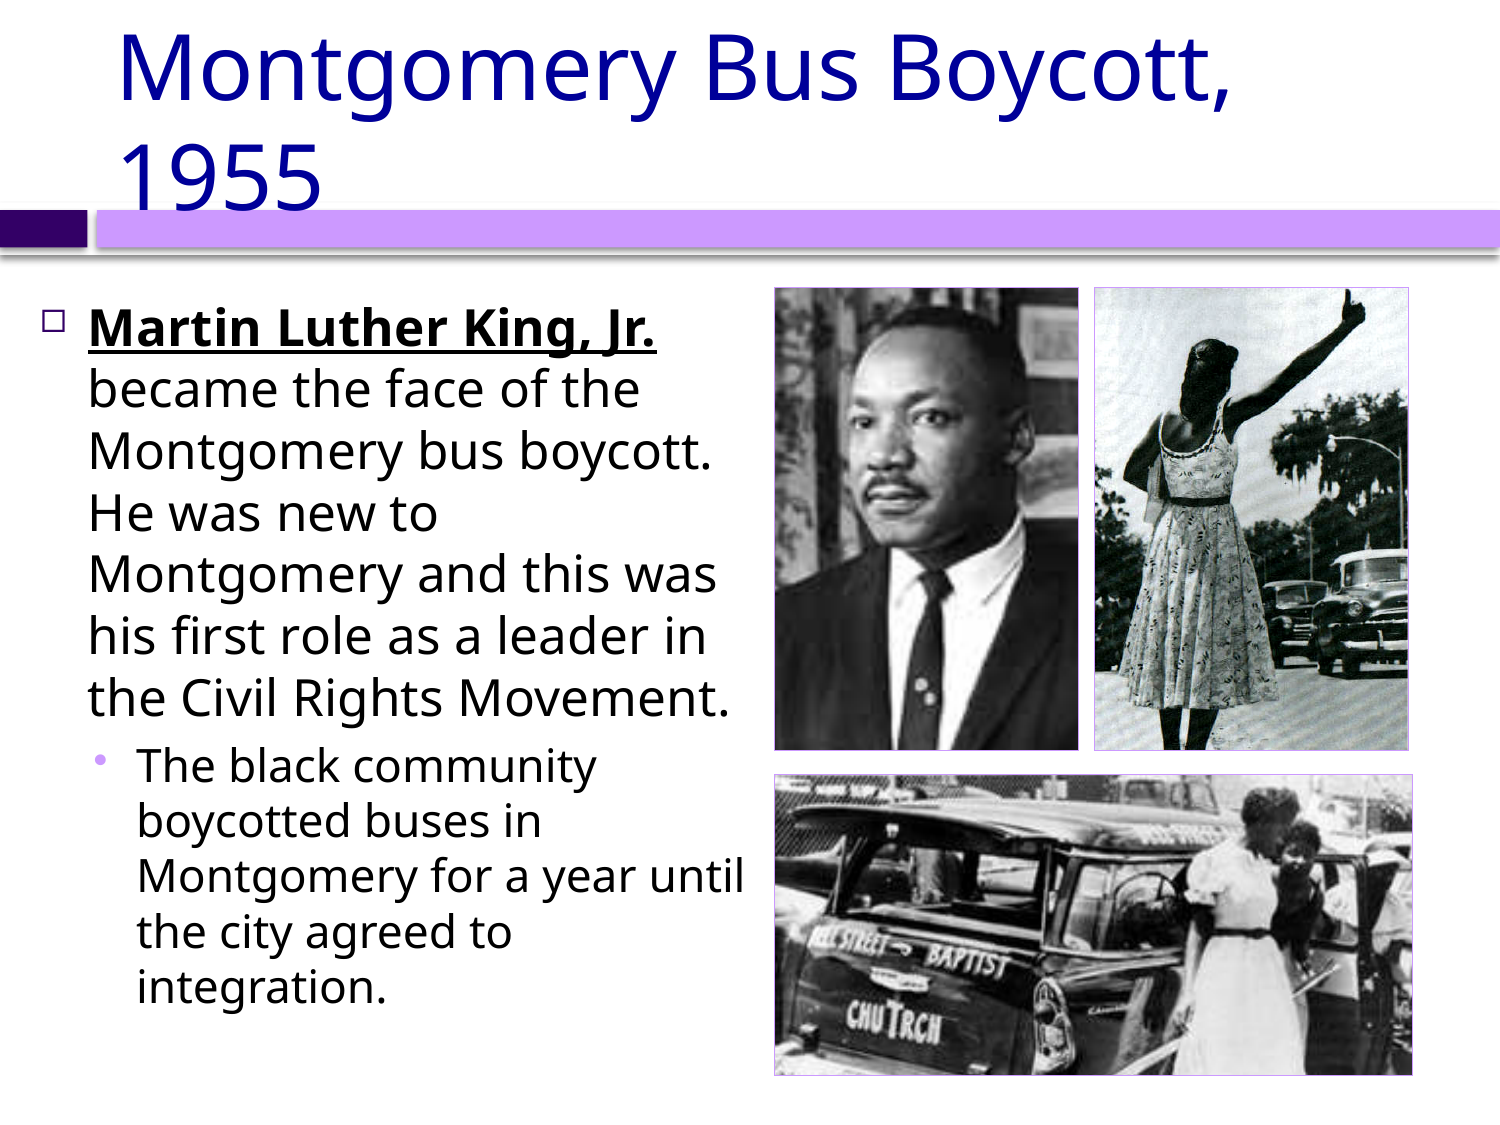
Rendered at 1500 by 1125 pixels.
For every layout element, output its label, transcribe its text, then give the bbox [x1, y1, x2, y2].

picture [1094, 287, 1408, 751]
picture [774, 774, 1413, 1076]
title Montgomery Bus Boycott, 1955 [100, 37, 1438, 200]
picture [774, 287, 1079, 751]
list Martin Luther King, Jr. became the face of the Montgomery bus boycott. He was new to Montgomery and this was his first role as a leader in the Civil Rights Movement. The black community boycotted buses in Montgomery for a year until the city agreed to integration. [24, 287, 775, 1025]
